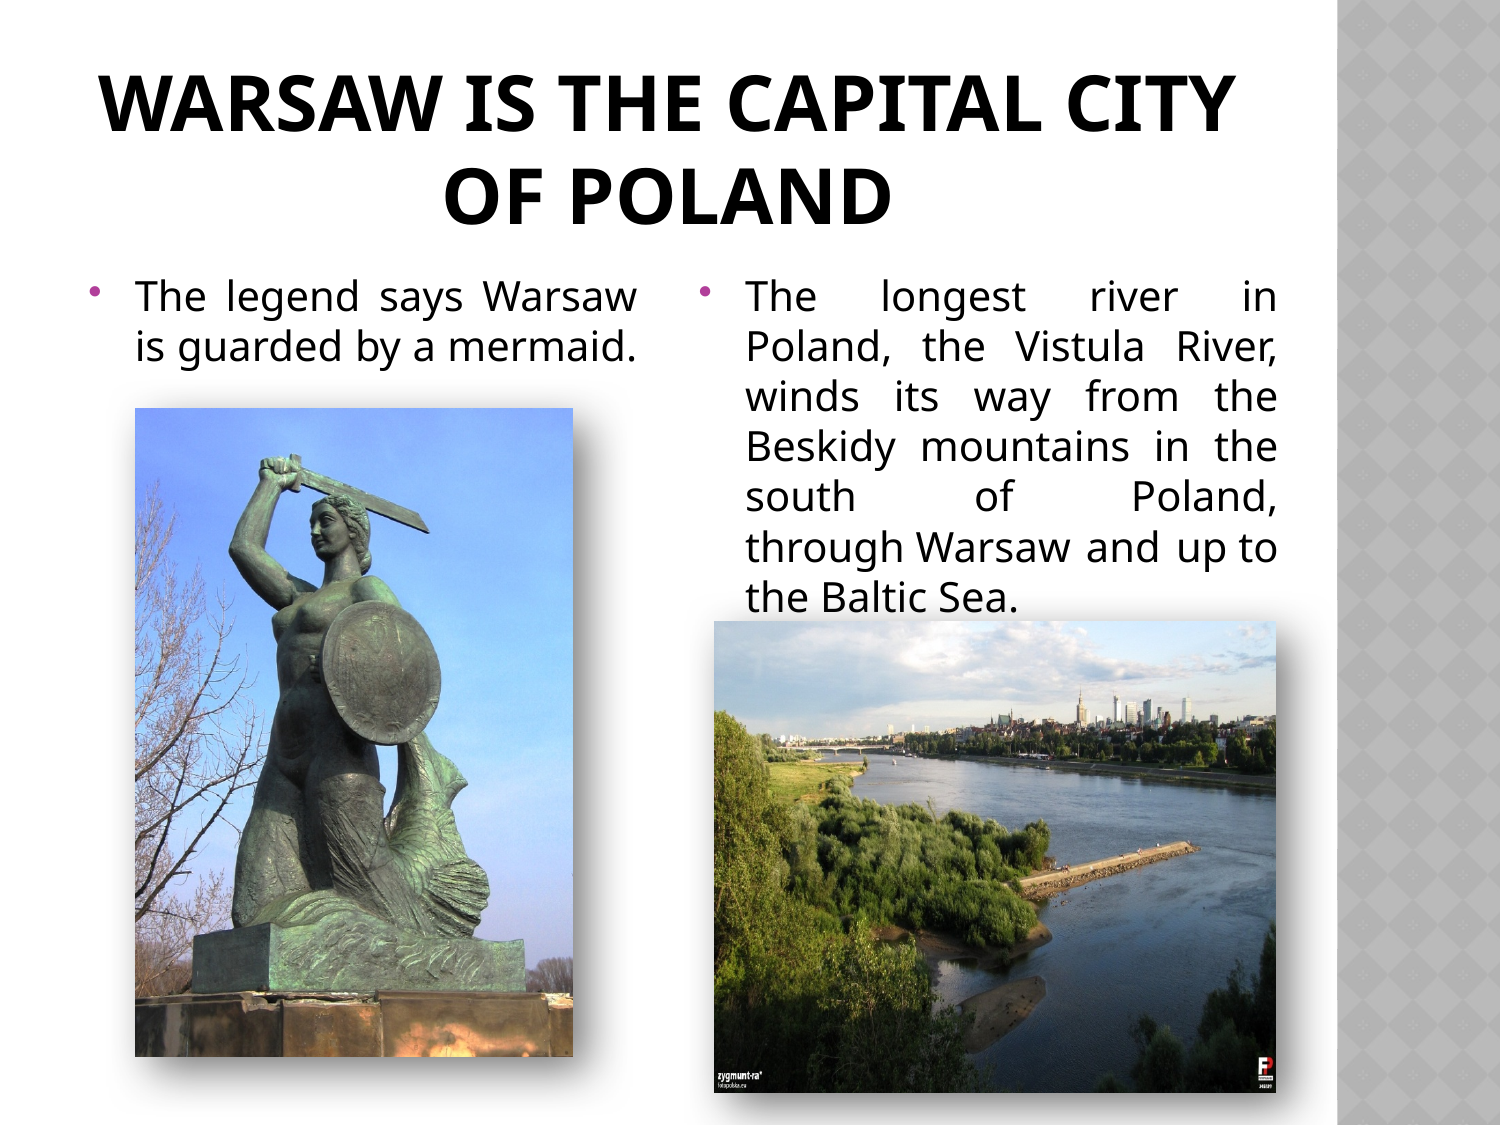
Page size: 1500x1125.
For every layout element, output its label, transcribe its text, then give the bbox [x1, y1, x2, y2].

picture [135, 408, 574, 1057]
picture [714, 621, 1277, 1093]
list The longest river in Poland, the Vistula River, winds its way from the Beskidy mountains in the south of Poland, through Warsaw and up to the Baltic Sea. [685, 262, 1294, 1005]
list The legend says Warsaw is guarded by a mermaid. [75, 262, 653, 1005]
title Warsaw is the capital city of poland [75, 52, 1263, 240]
